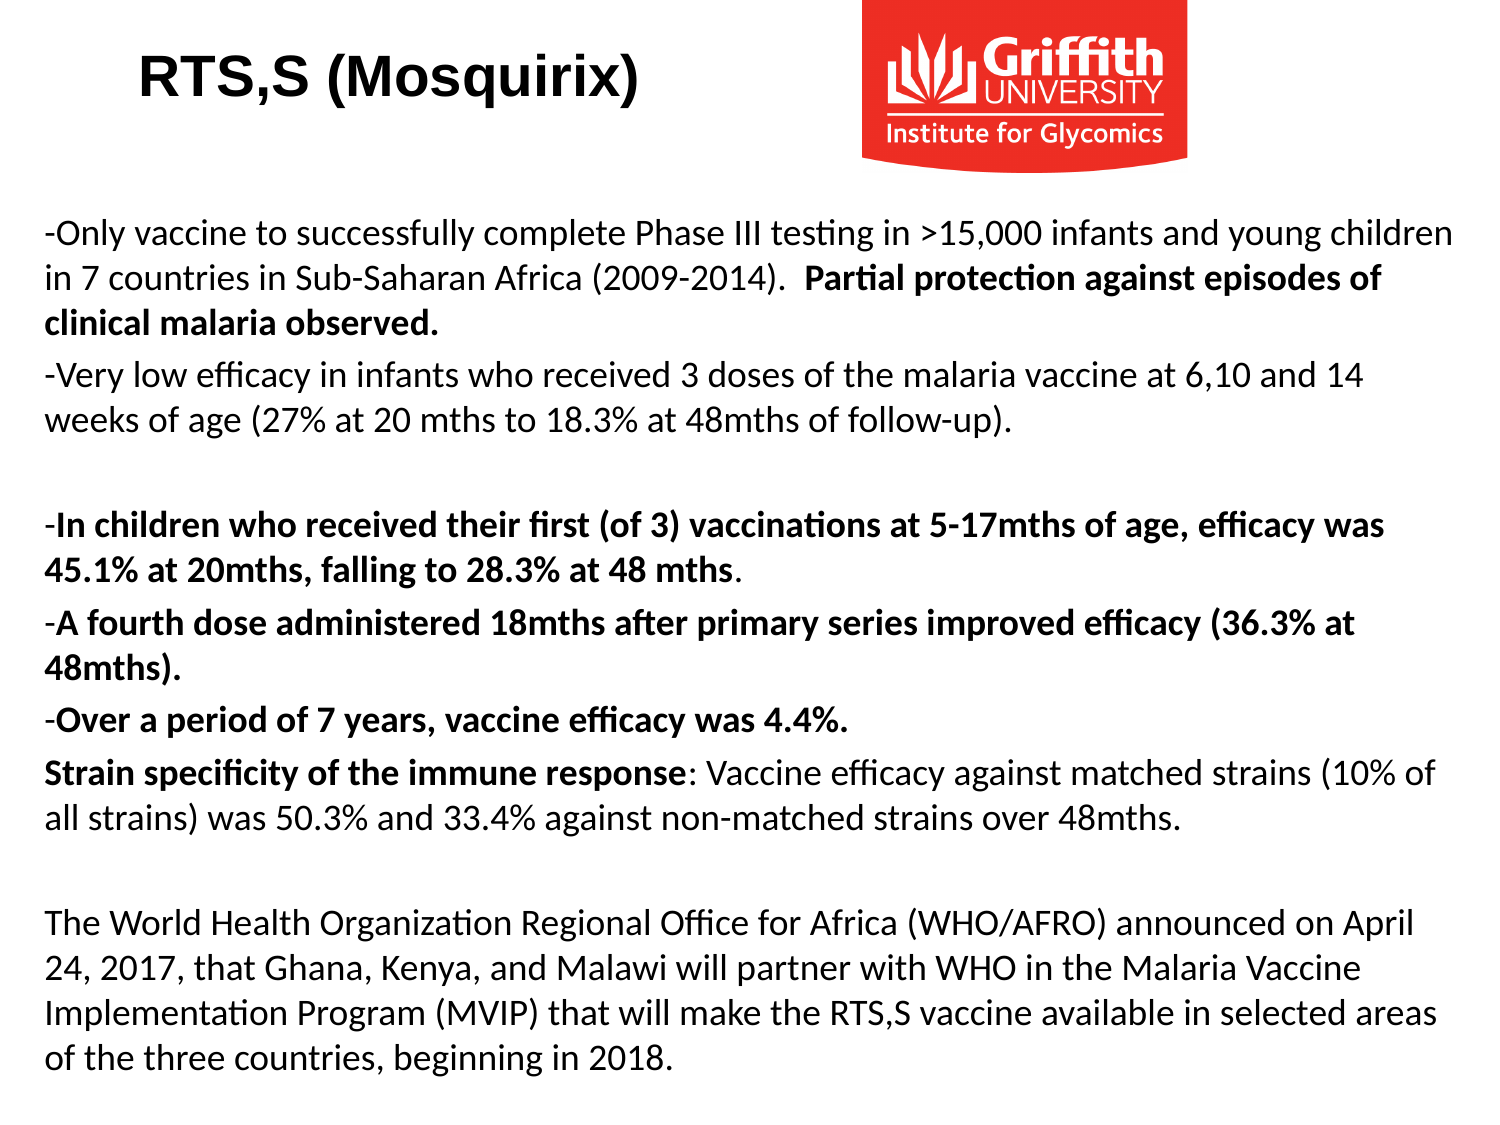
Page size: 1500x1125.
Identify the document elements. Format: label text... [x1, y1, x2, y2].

text_box -Only vaccine to successfully complete Phase III testing in >15,000 infants and young children in 7 countries in Sub-Saharan Africa (2009-2014). Partial protection against episodes of clinical malaria observed. -Very low efficacy in infants who received 3 doses of the malaria vaccine at 6,10 and 14 weeks of age (27% at 20 mths to 18.3% at 48mths of follow-up). -In children who received their first (of 3) vaccinations at 5-17mths of age, efficacy was 45.1% at 20mths, falling to 28.3% at 48 mths. -A fourth dose administered 18mths after primary series improved efficacy (36.3% at 48mths). -Over a period of 7 years, vaccine efficacy was 4.4%. Strain specificity of the immune response: Vaccine efficacy against matched strains (10% of all strains) was 50.3% and 33.4% against non-matched strains over 48mths. The World Health Organization Regional Office for Africa (WHO/AFRO) announced on April 24, 2017, that Ghana, Kenya, and Malawi will partner with WHO in the Malaria Vaccine Implementation Program (MVIP) that will make the RTS,S vaccine available in selected areas of the three countries, beginning in 2018. [29, 200, 1471, 1085]
text_box RTS,S (Mosquirix) [123, 30, 727, 116]
picture [862, 0, 1188, 173]
